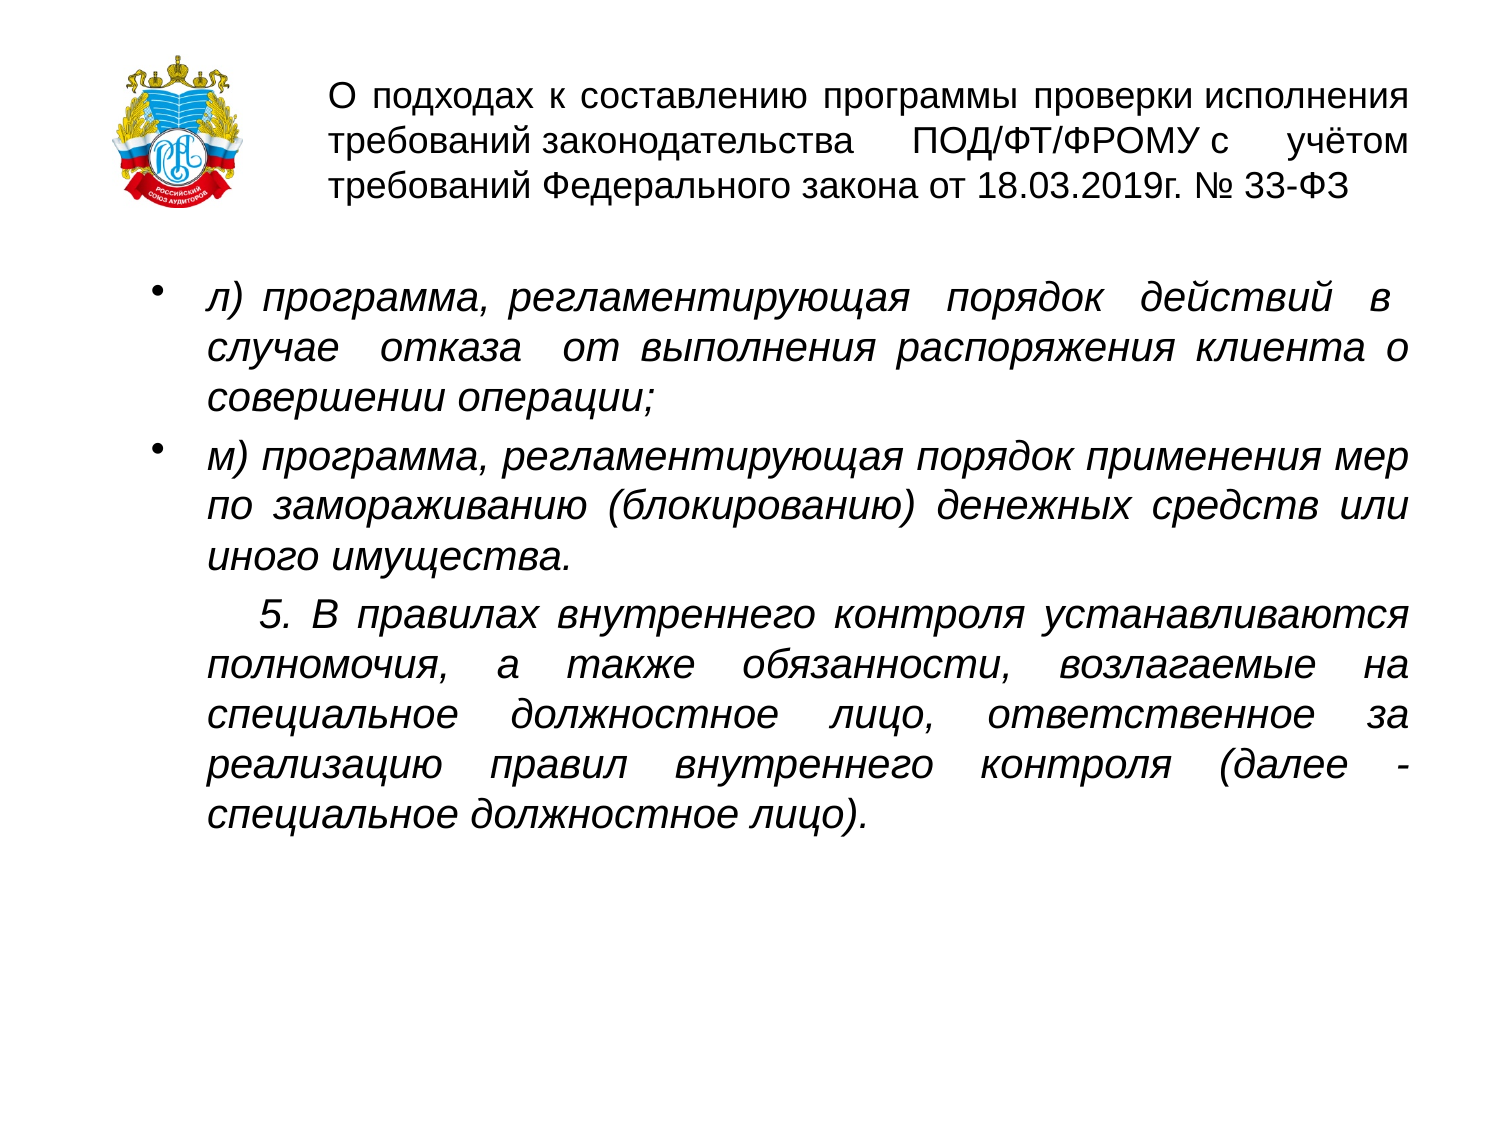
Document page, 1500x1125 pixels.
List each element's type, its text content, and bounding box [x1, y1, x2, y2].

title О подходах к составлению программы проверки исполнения требований законодательства ПОД/ФТ/ФРОМУ с учётом требований Федерального закона от 18.03.2019г. № 33-ФЗ [312, 44, 1426, 233]
list л) программа, регламентирующая порядок действий в случае отказа от выполнения распоряжения клиента о совершении операции; м) программа, регламентирующая порядок применения мер по замораживанию (блокированию) денежных средств или иного имущества. 5. В правилах внутреннего контроля устанавливаются полномочия, а также обязанности, возлагаемые на специальное должностное лицо, ответственное за реализацию правил внутреннего контроля (далее - специальное должностное лицо). [135, 262, 1426, 1006]
picture [111, 54, 243, 209]
